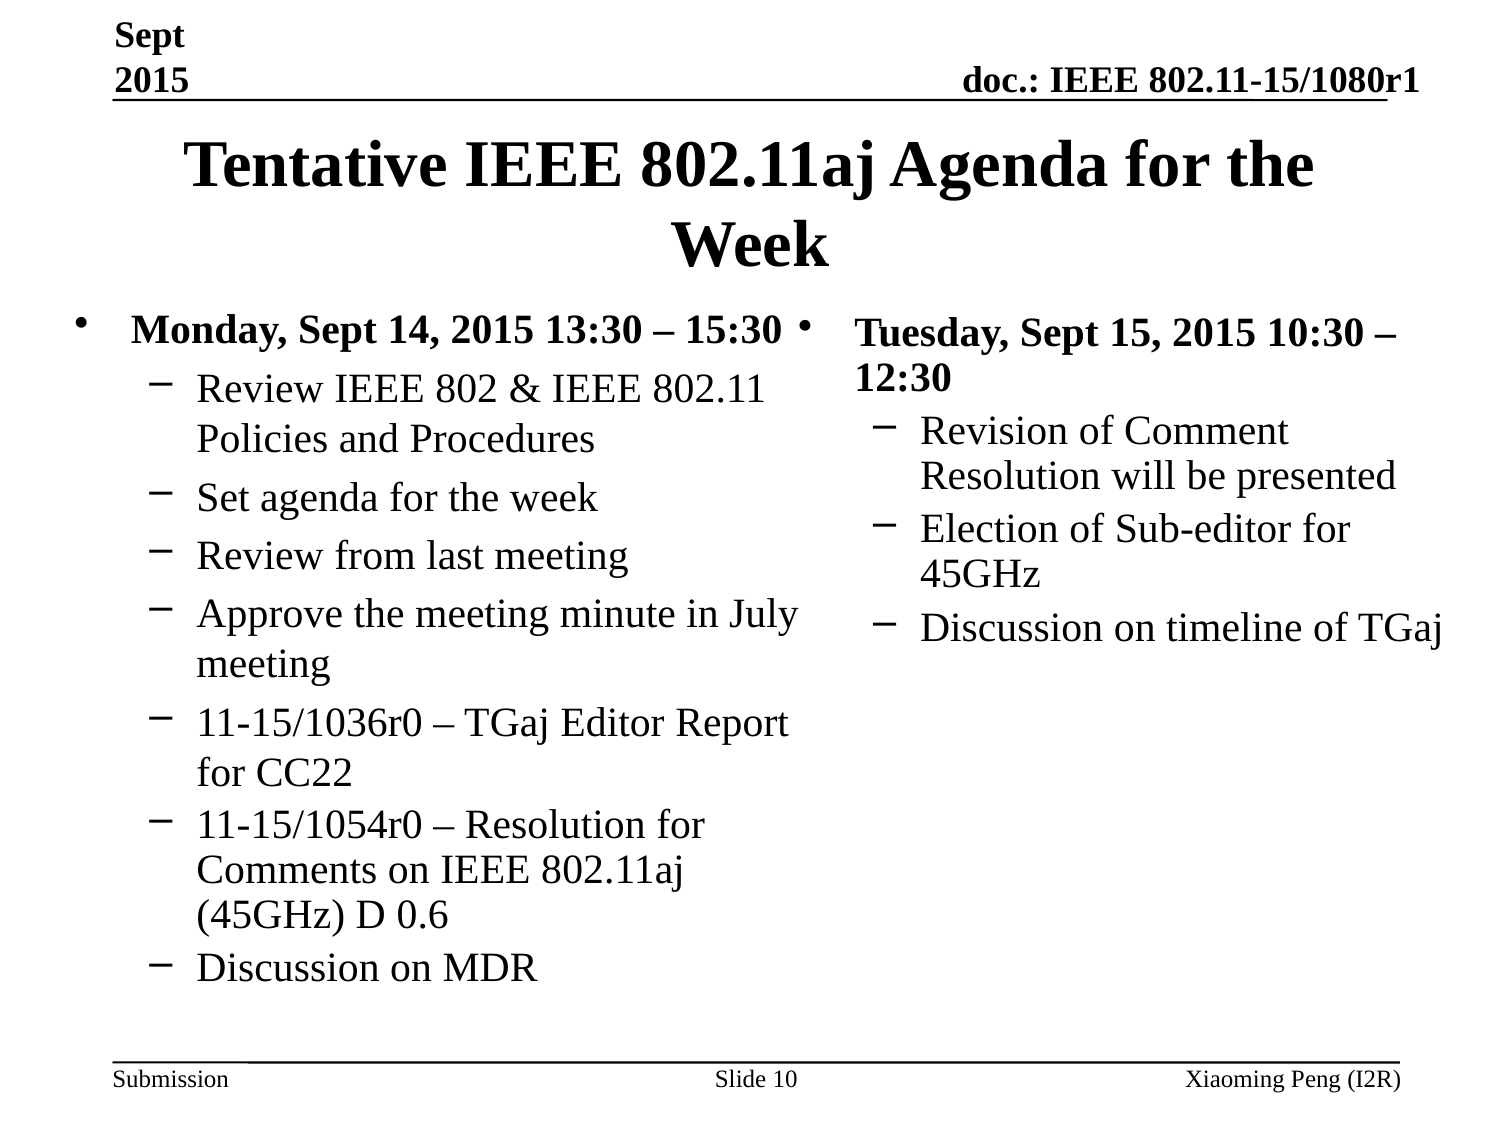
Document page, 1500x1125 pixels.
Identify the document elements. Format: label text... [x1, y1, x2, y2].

list Tuesday, Sept 15, 2015 10:30 – 12:30 Revision of Comment Resolution will be presented Election of Sub-editor for 45GHz Discussion on timeline of TGaj [783, 302, 1471, 971]
list Monday, Sept 14, 2015 13:30 – 15:30 Review IEEE 802 & IEEE 802.11 Policies and Procedures Set agenda for the week Review from last meeting Approve the meeting minute in July meeting 11-15/1036r0 – TGaj Editor Report for CC22 11-15/1054r0 – Resolution for Comments on IEEE 802.11aj (45GHz) D 0.6 Discussion on MDR [59, 299, 844, 1050]
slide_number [114, 54, 270, 101]
title Tentative IEEE 802.11aj Agenda for the Week [112, 112, 1388, 288]
slide_number Slide 10 [712, 1061, 773, 1093]
footer Xiaoming Peng (I2R) [773, 1061, 1402, 1124]
